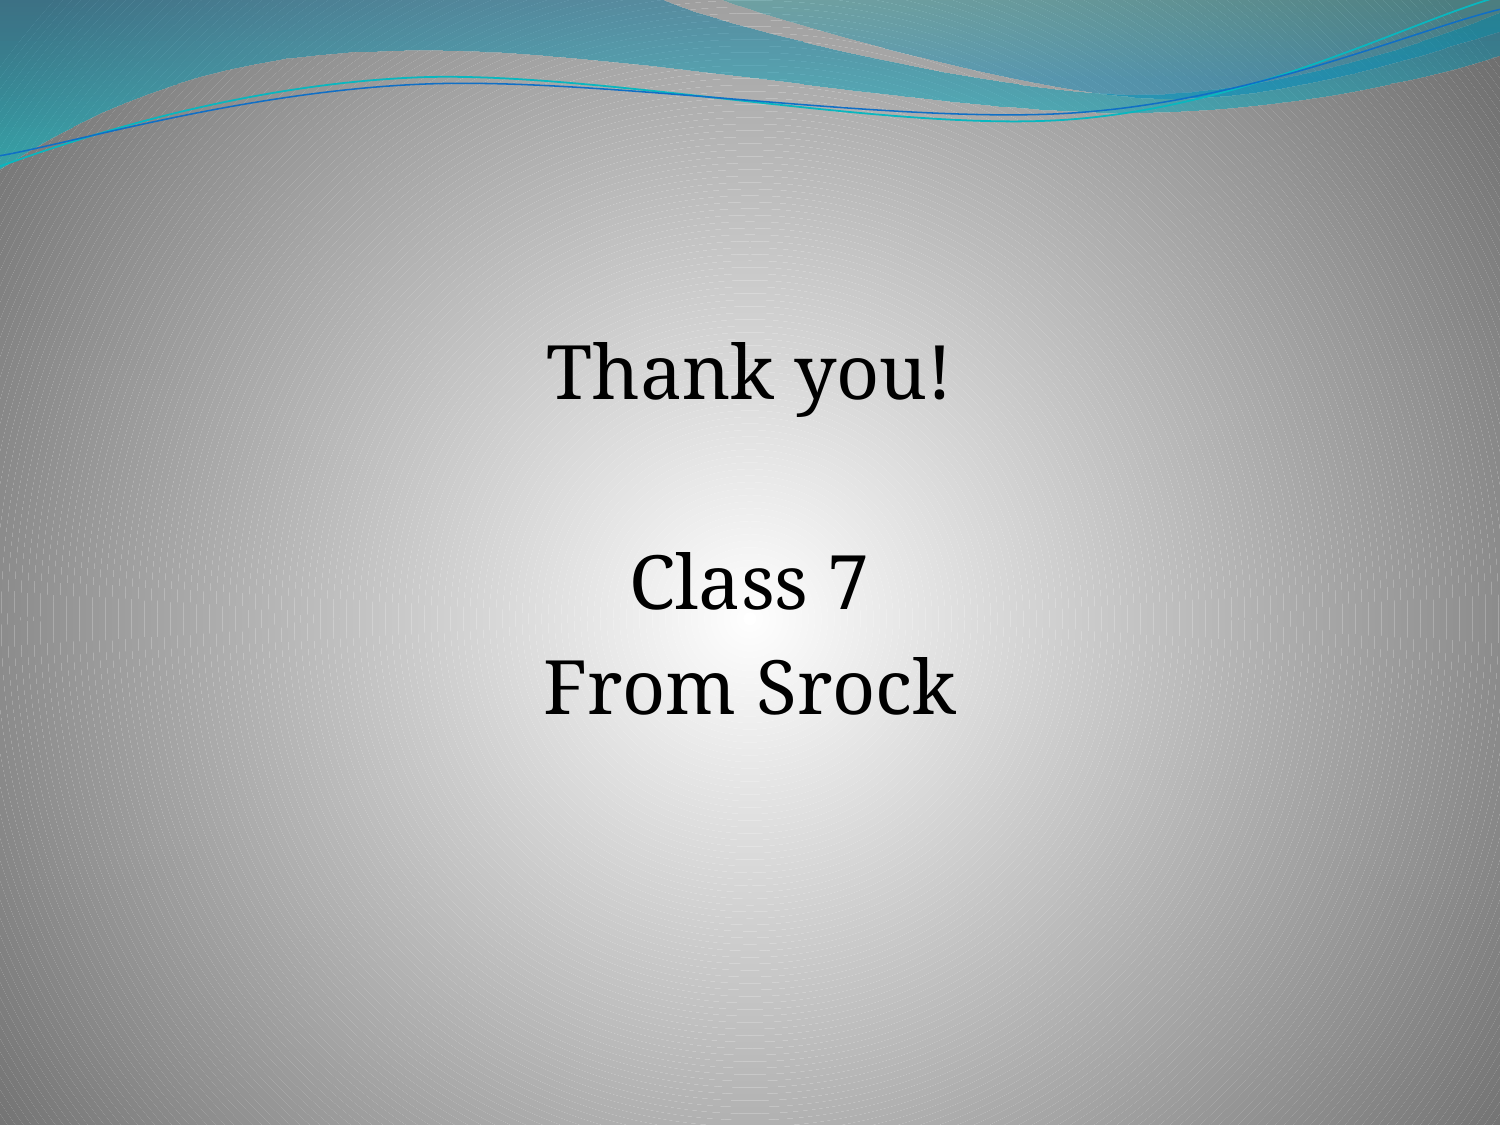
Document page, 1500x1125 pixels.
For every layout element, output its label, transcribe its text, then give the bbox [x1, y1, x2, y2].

list Thank you! Class 7 From Srock [75, 317, 1425, 1038]
